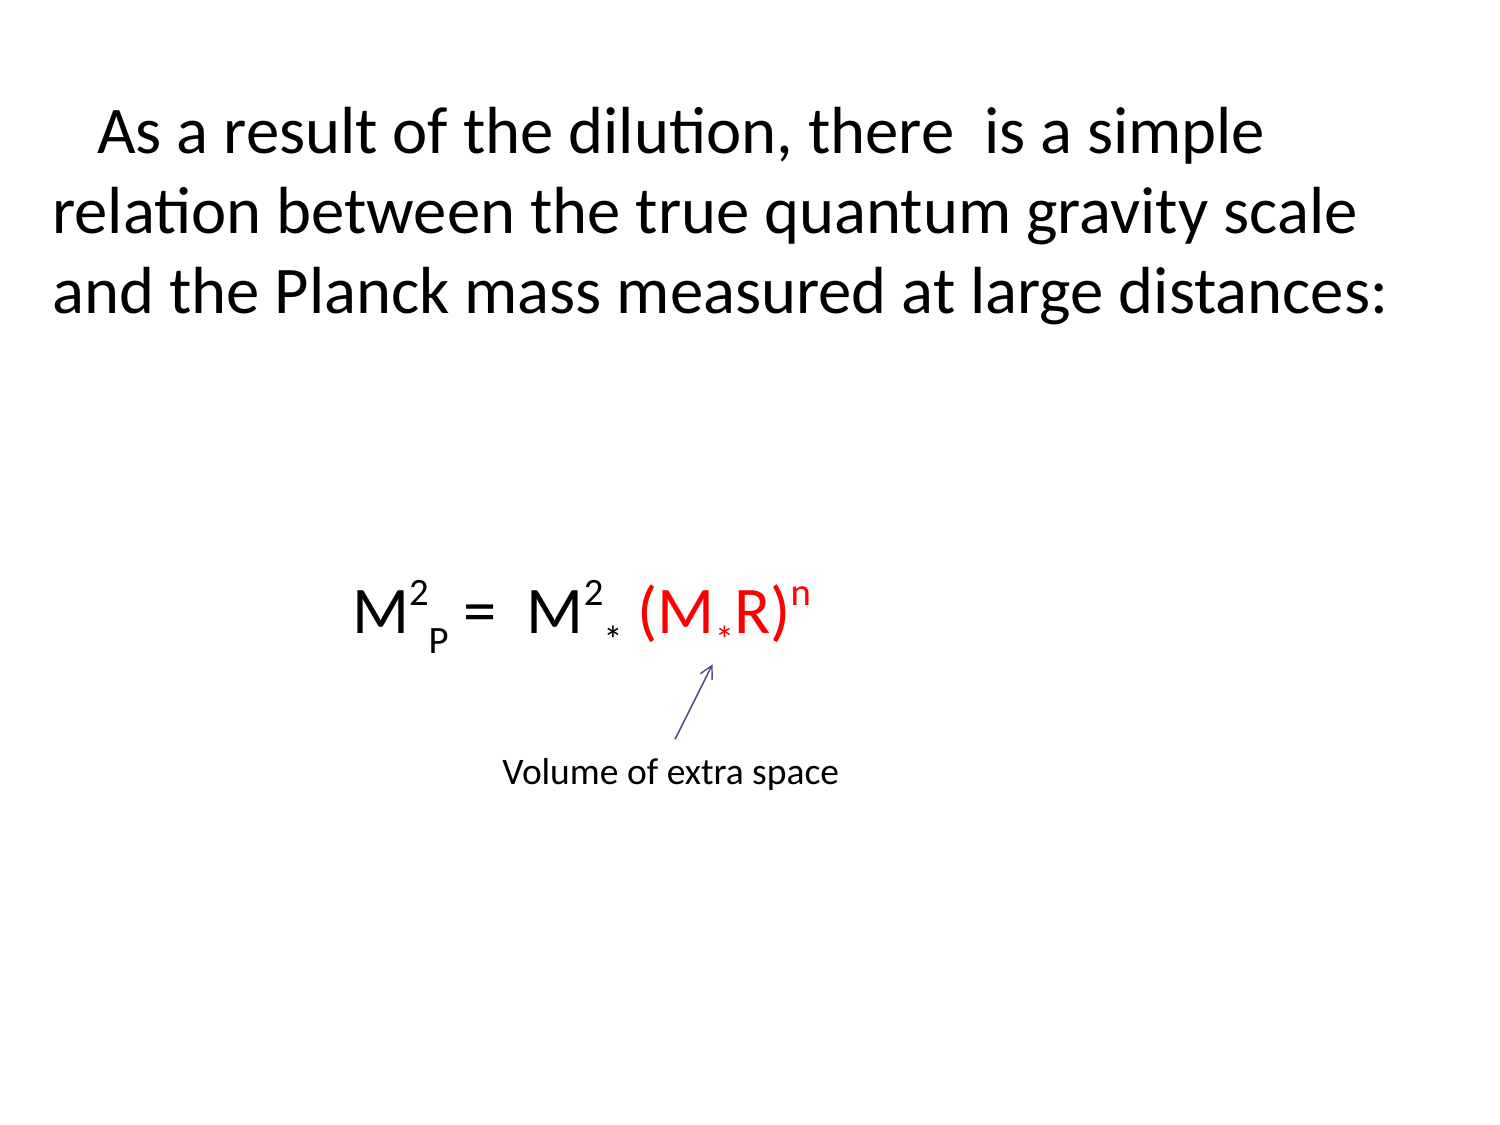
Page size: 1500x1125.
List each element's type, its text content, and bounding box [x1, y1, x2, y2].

text_box As a result of the dilution, there is a simple relation between the true quantum gravity scale and the Planck mass measured at large distances: M2P = M2* (M*R)n [37, 0, 1450, 954]
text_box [487, 664, 863, 801]
